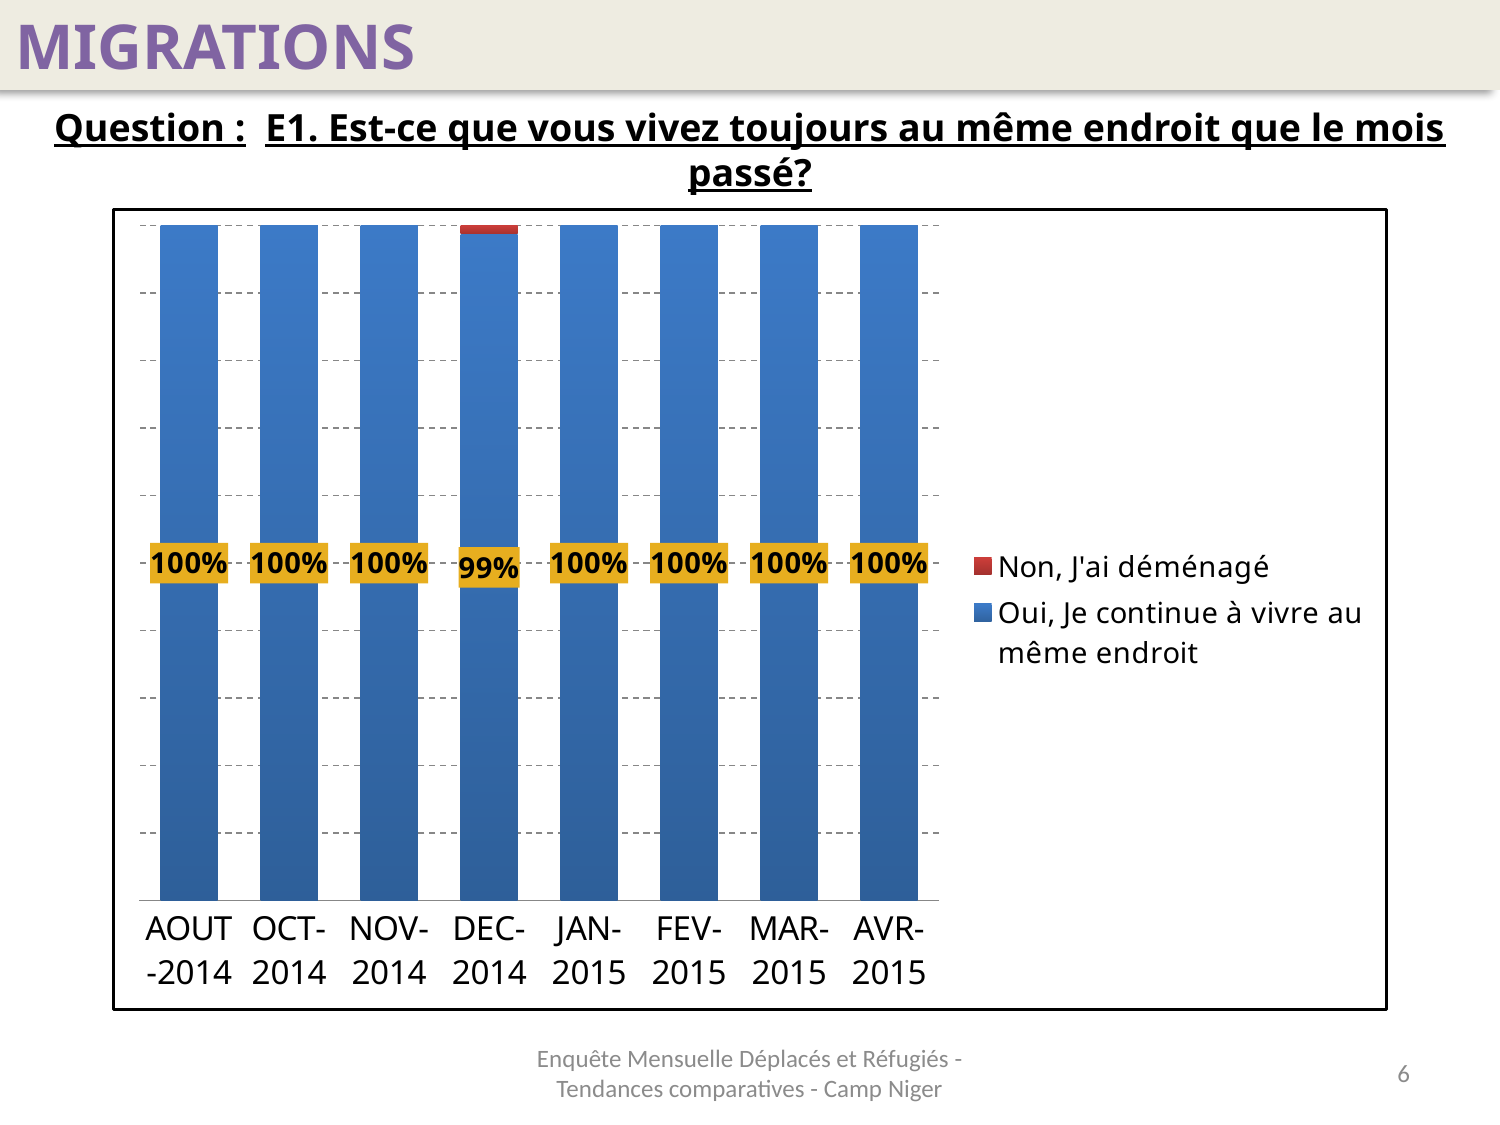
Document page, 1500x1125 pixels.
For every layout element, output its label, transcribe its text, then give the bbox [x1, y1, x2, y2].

slide_number 6 [1074, 1042, 1425, 1103]
text_box Question : E1. Est-ce que vous vivez toujours au même endroit que le mois passé? [0, 96, 1500, 201]
footer Enquête Mensuelle Déplacés et Réfugiés - Tendances comparatives - Camp Niger [512, 1042, 988, 1103]
text_box MIGRATIONS [0, 0, 1500, 92]
chart [111, 207, 1389, 1012]
